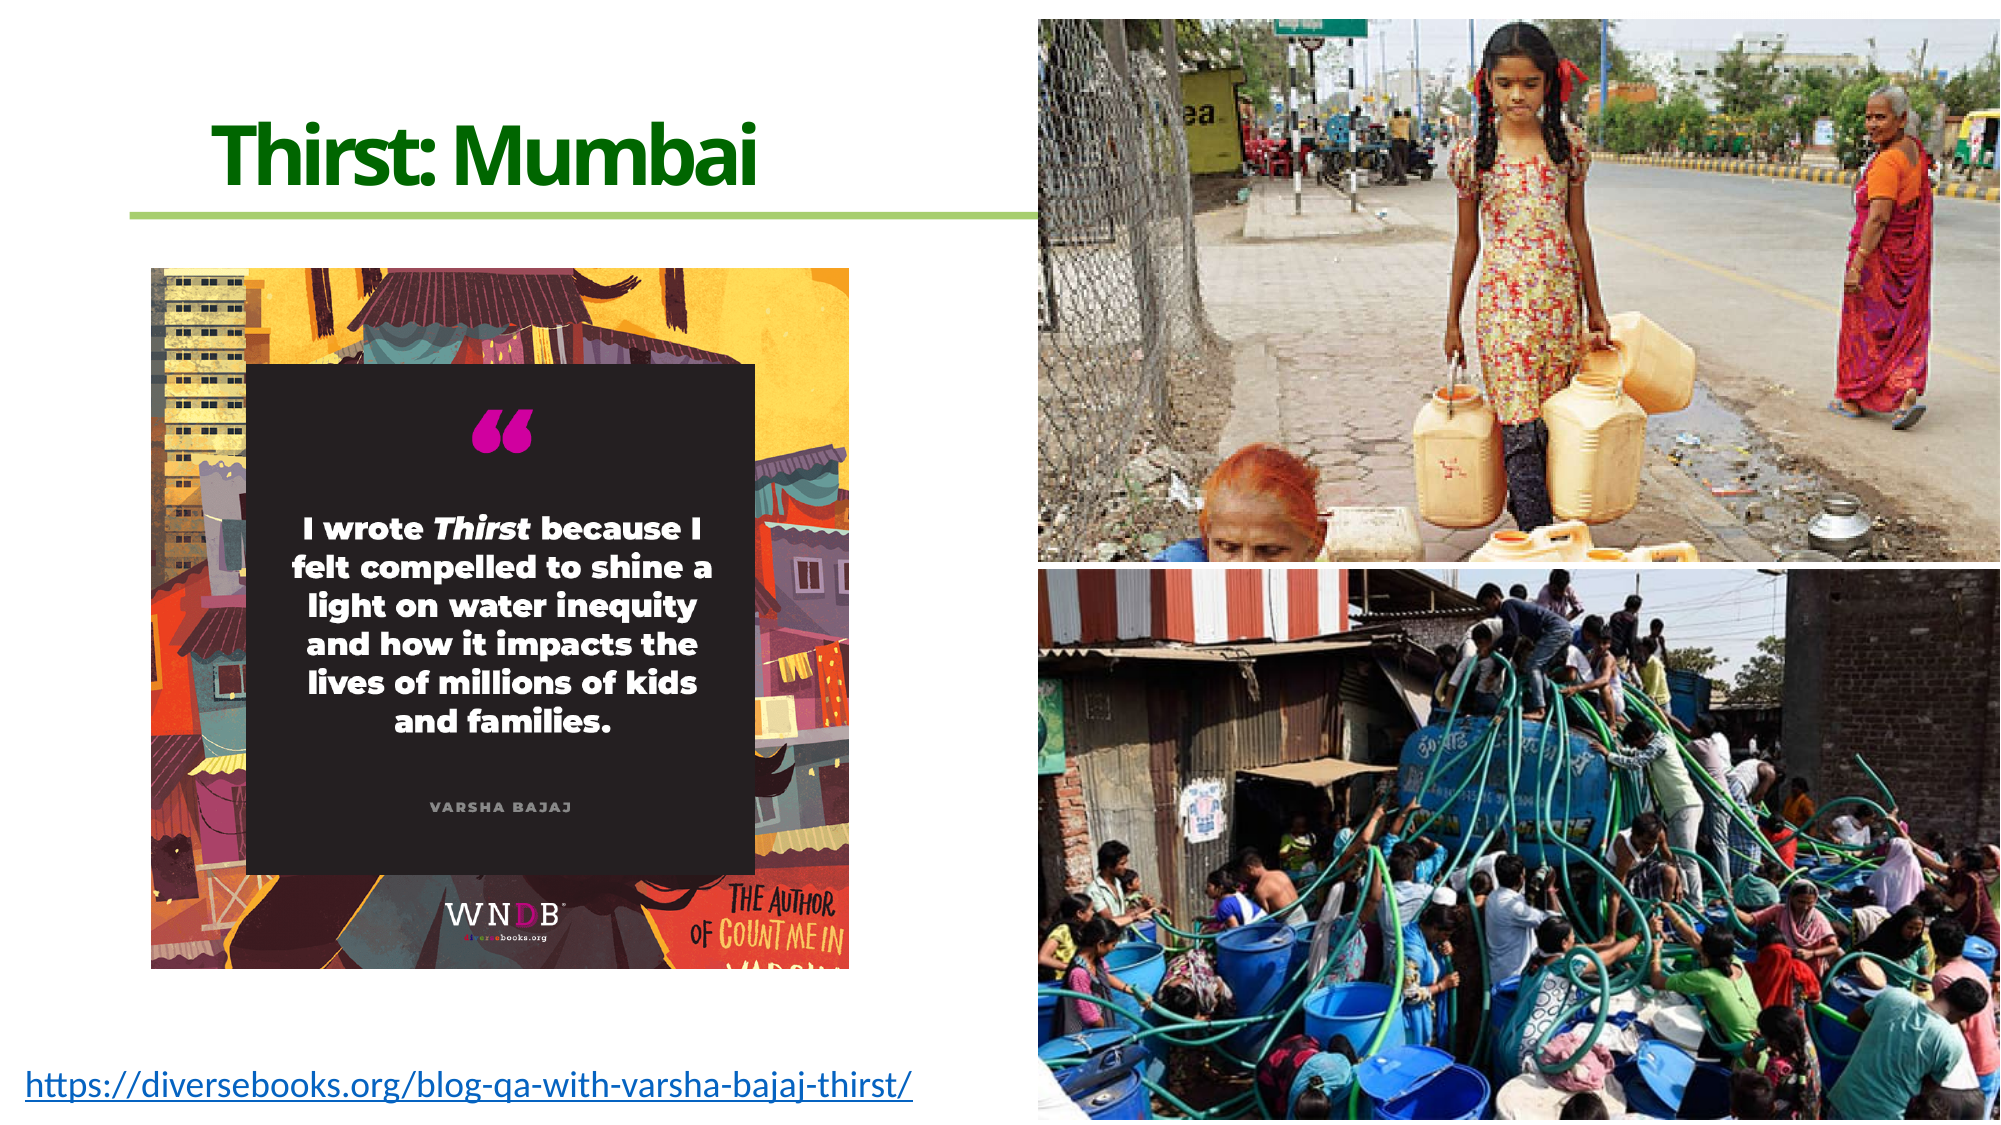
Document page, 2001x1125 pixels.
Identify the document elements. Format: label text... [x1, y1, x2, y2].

text_box Thirst: Mumbai [111, 105, 1038, 303]
picture [1038, 11, 2000, 562]
text_box https://diversebooks.org/blog-qa-with-varsha-bajaj-thirst/ [10, 1052, 1170, 1125]
picture [1038, 569, 2000, 1120]
picture [151, 268, 849, 969]
